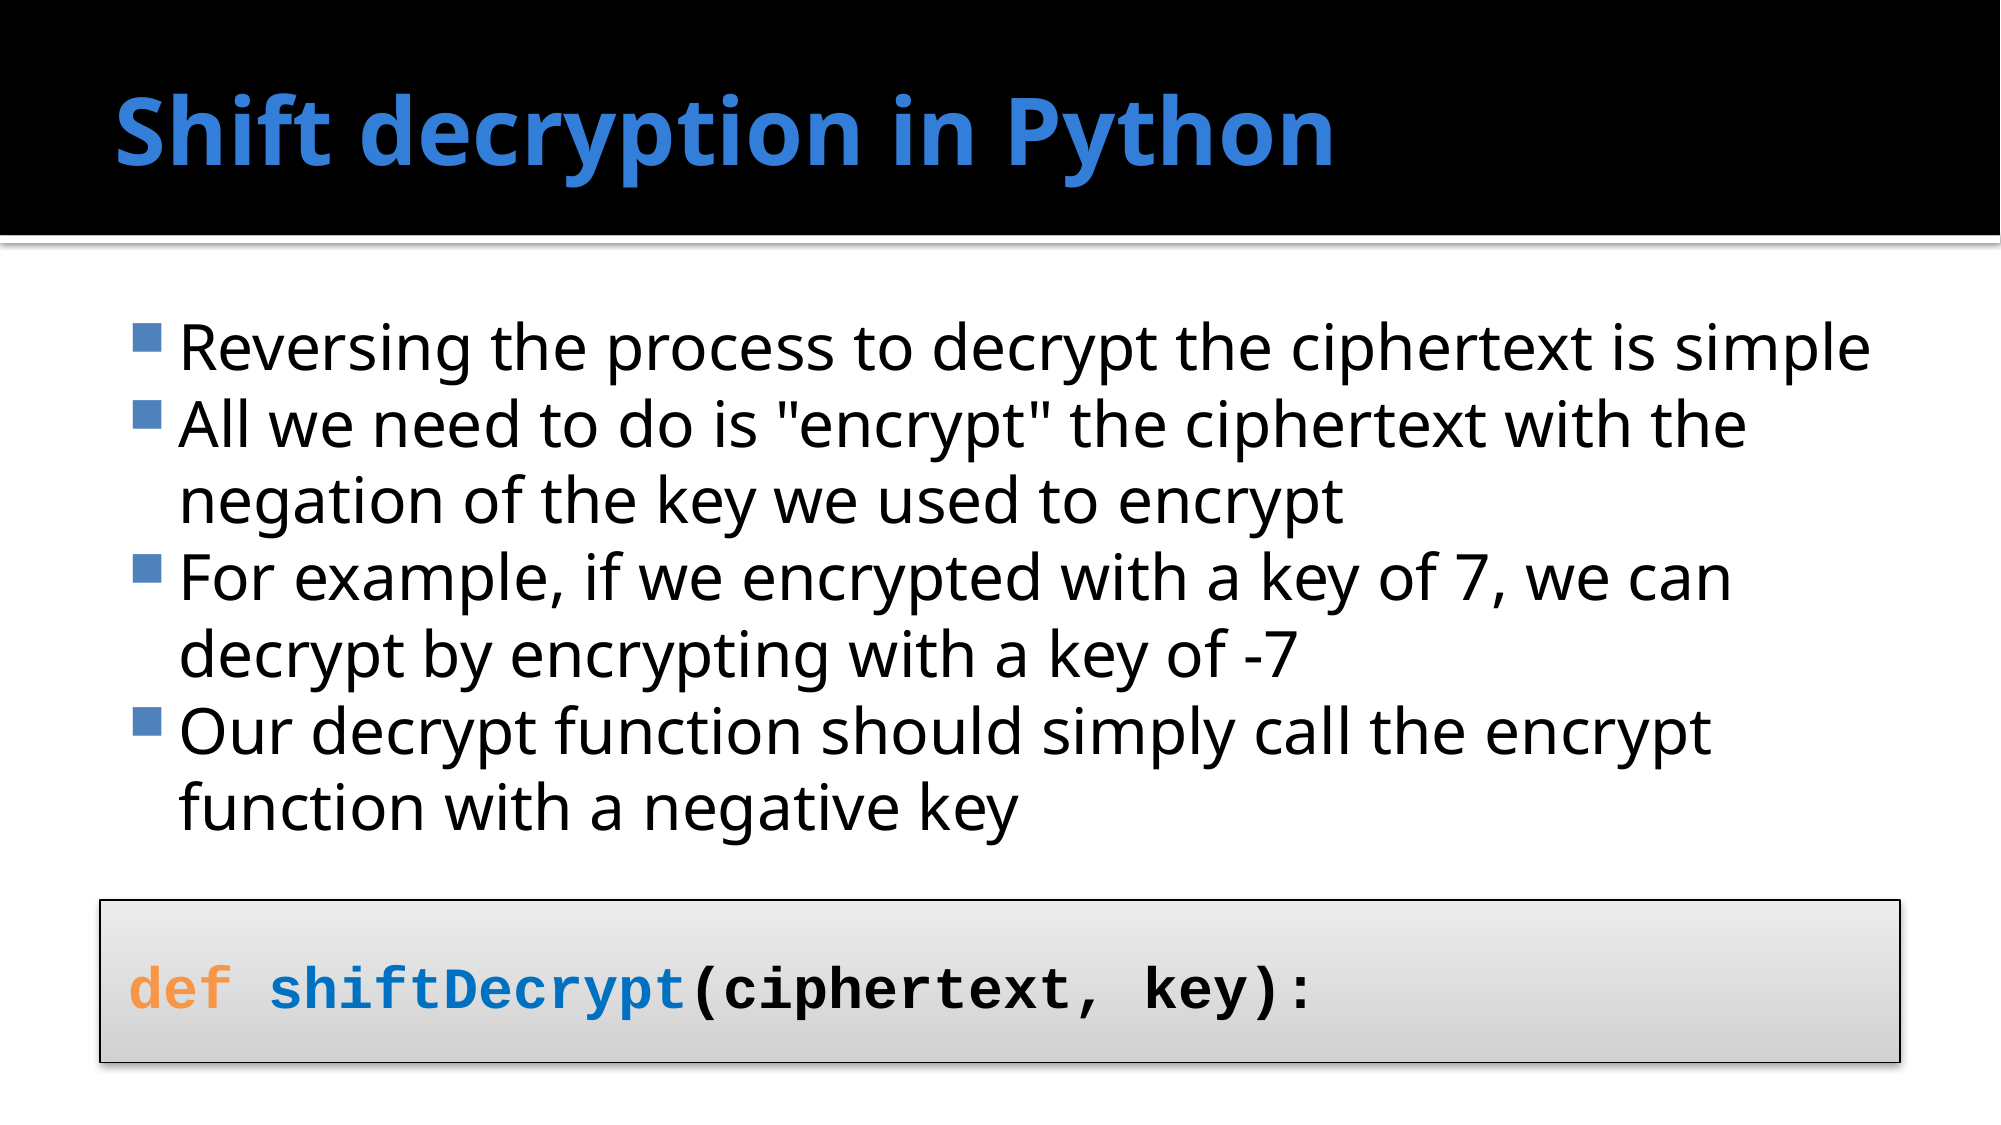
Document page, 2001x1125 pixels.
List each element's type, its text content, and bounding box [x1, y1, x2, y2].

text_box def shiftDecrypt(ciphertext, key): [99, 899, 1901, 1063]
title Shift decryption in Python [99, 25, 1900, 231]
list Reversing the process to decrypt the ciphertext is simple All we need to do is "encrypt" the ciphertext with the negation of the key we used to encrypt For example, if we encrypted with a key of 7, we can decrypt by encrypting with a key of -7 Our decrypt function should simply call the encrypt function with a negative key [99, 291, 1900, 899]
